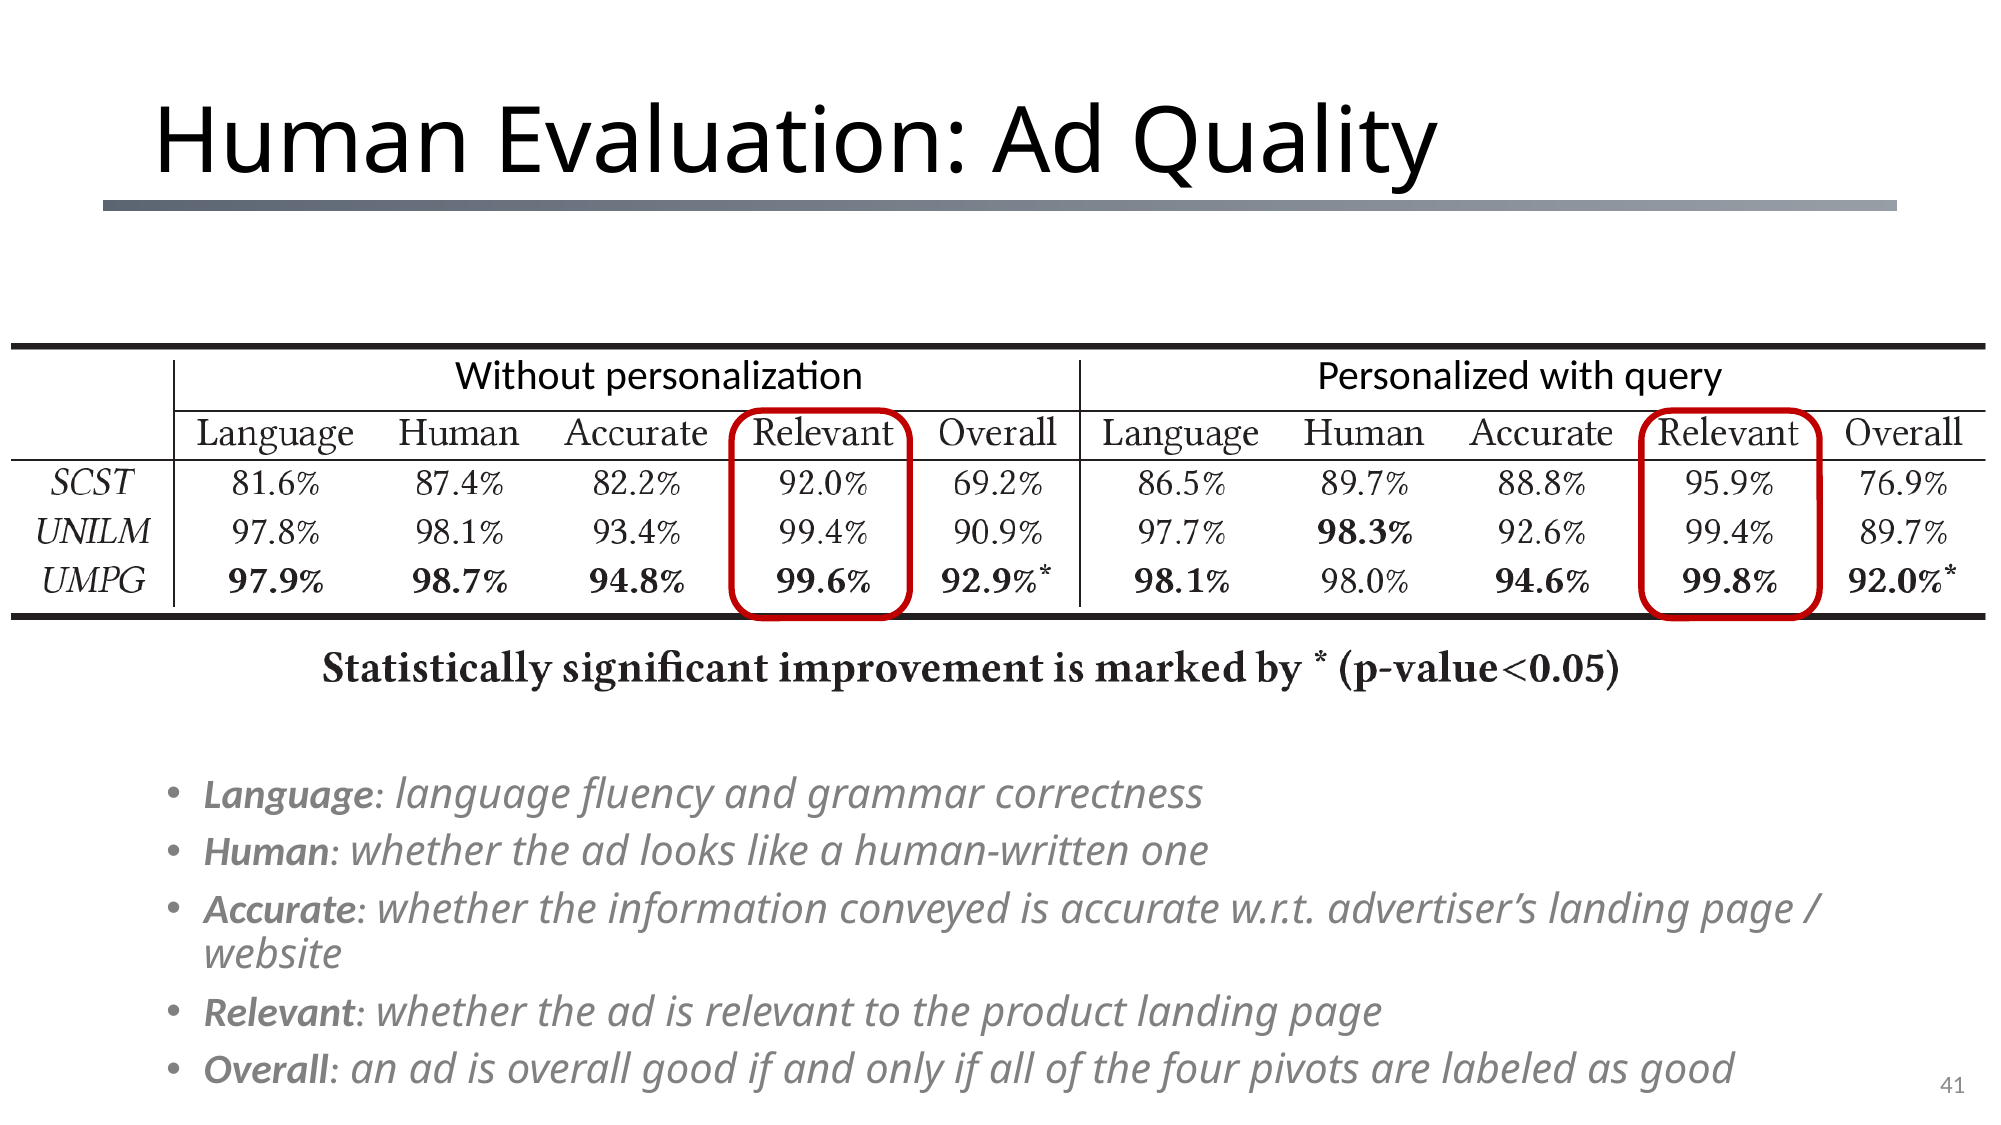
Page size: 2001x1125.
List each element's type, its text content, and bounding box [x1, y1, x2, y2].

slide_number 41 [1530, 1053, 1981, 1114]
title Human Evaluation: Ad Quality [137, 59, 1863, 227]
list Language: language fluency and grammar correctness Human: whether the ad looks like a human-written one Accurate: whether the information conveyed is accurate w.r.t. advertiser’s landing page / website Relevant: whether the ad is relevant to the product landing page Overall: an ad is overall good if and only if all of the four pivots are labeled as good [151, 764, 1877, 1125]
picture [0, 334, 2000, 622]
picture [317, 640, 1621, 702]
